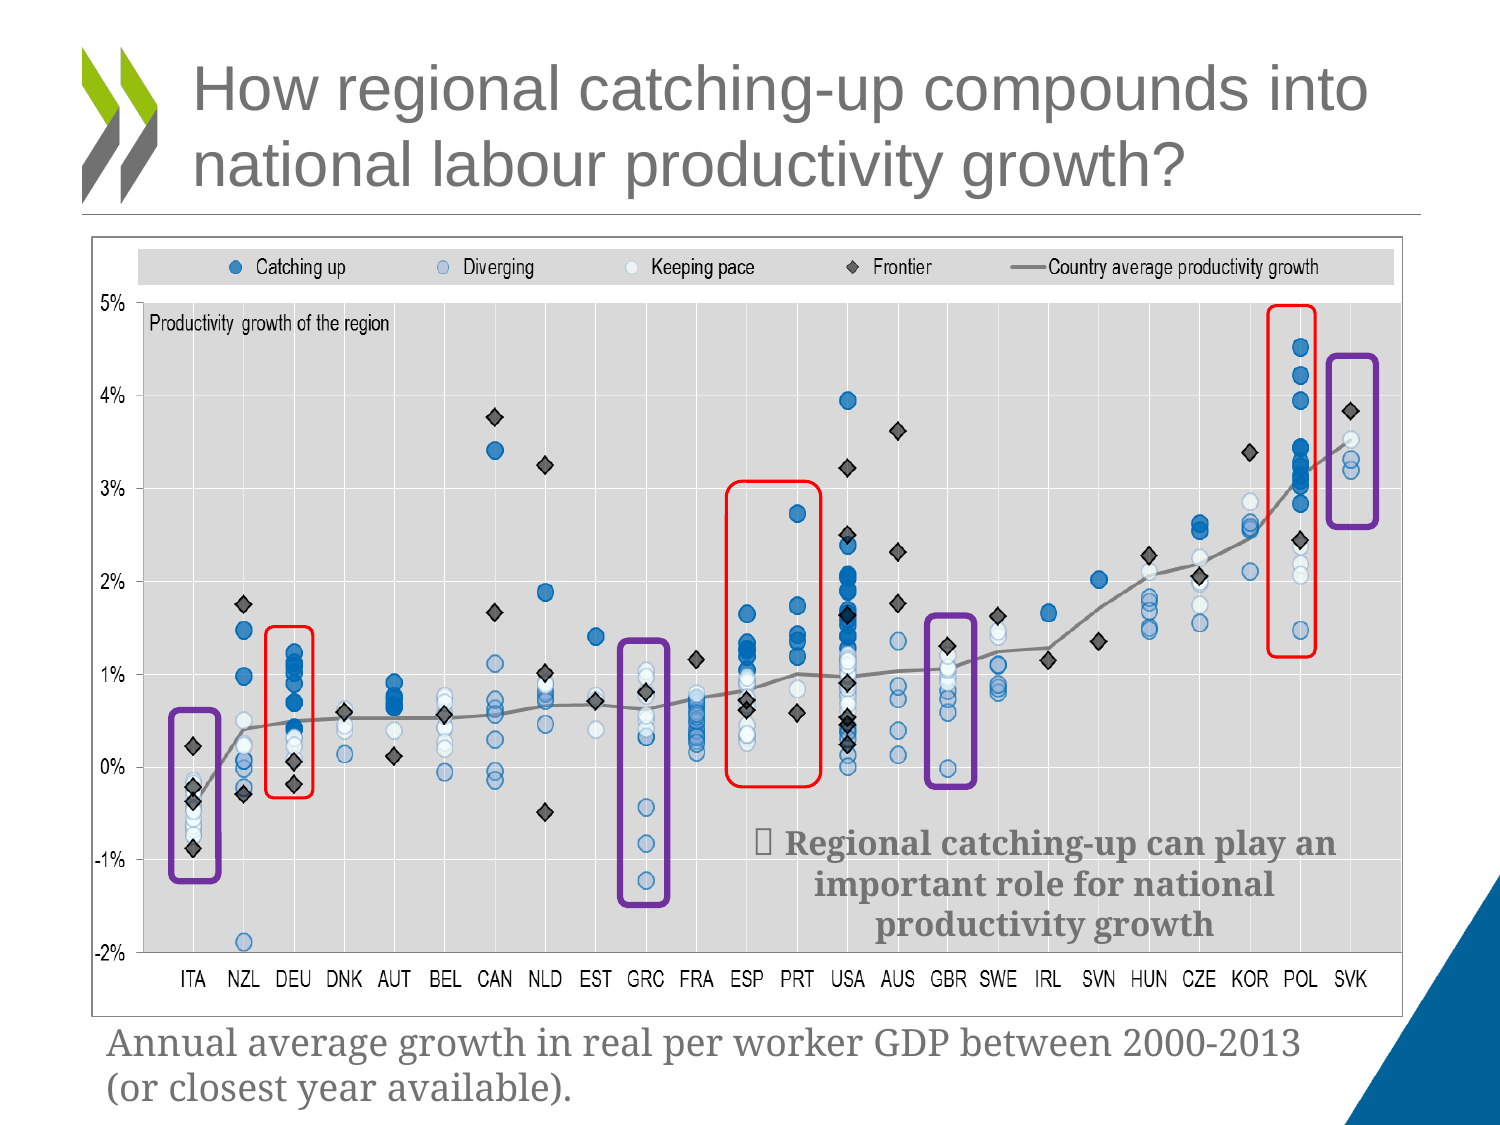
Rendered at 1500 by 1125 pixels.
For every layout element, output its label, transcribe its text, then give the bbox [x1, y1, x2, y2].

title How regional catching-up compounds into national labour productivity growth? [177, 38, 1394, 207]
picture [91, 236, 1500, 1125]
text_box Annual average growth in real per worker GDP between 2000-2013 (or closest year available). [91, 1025, 1353, 1117]
